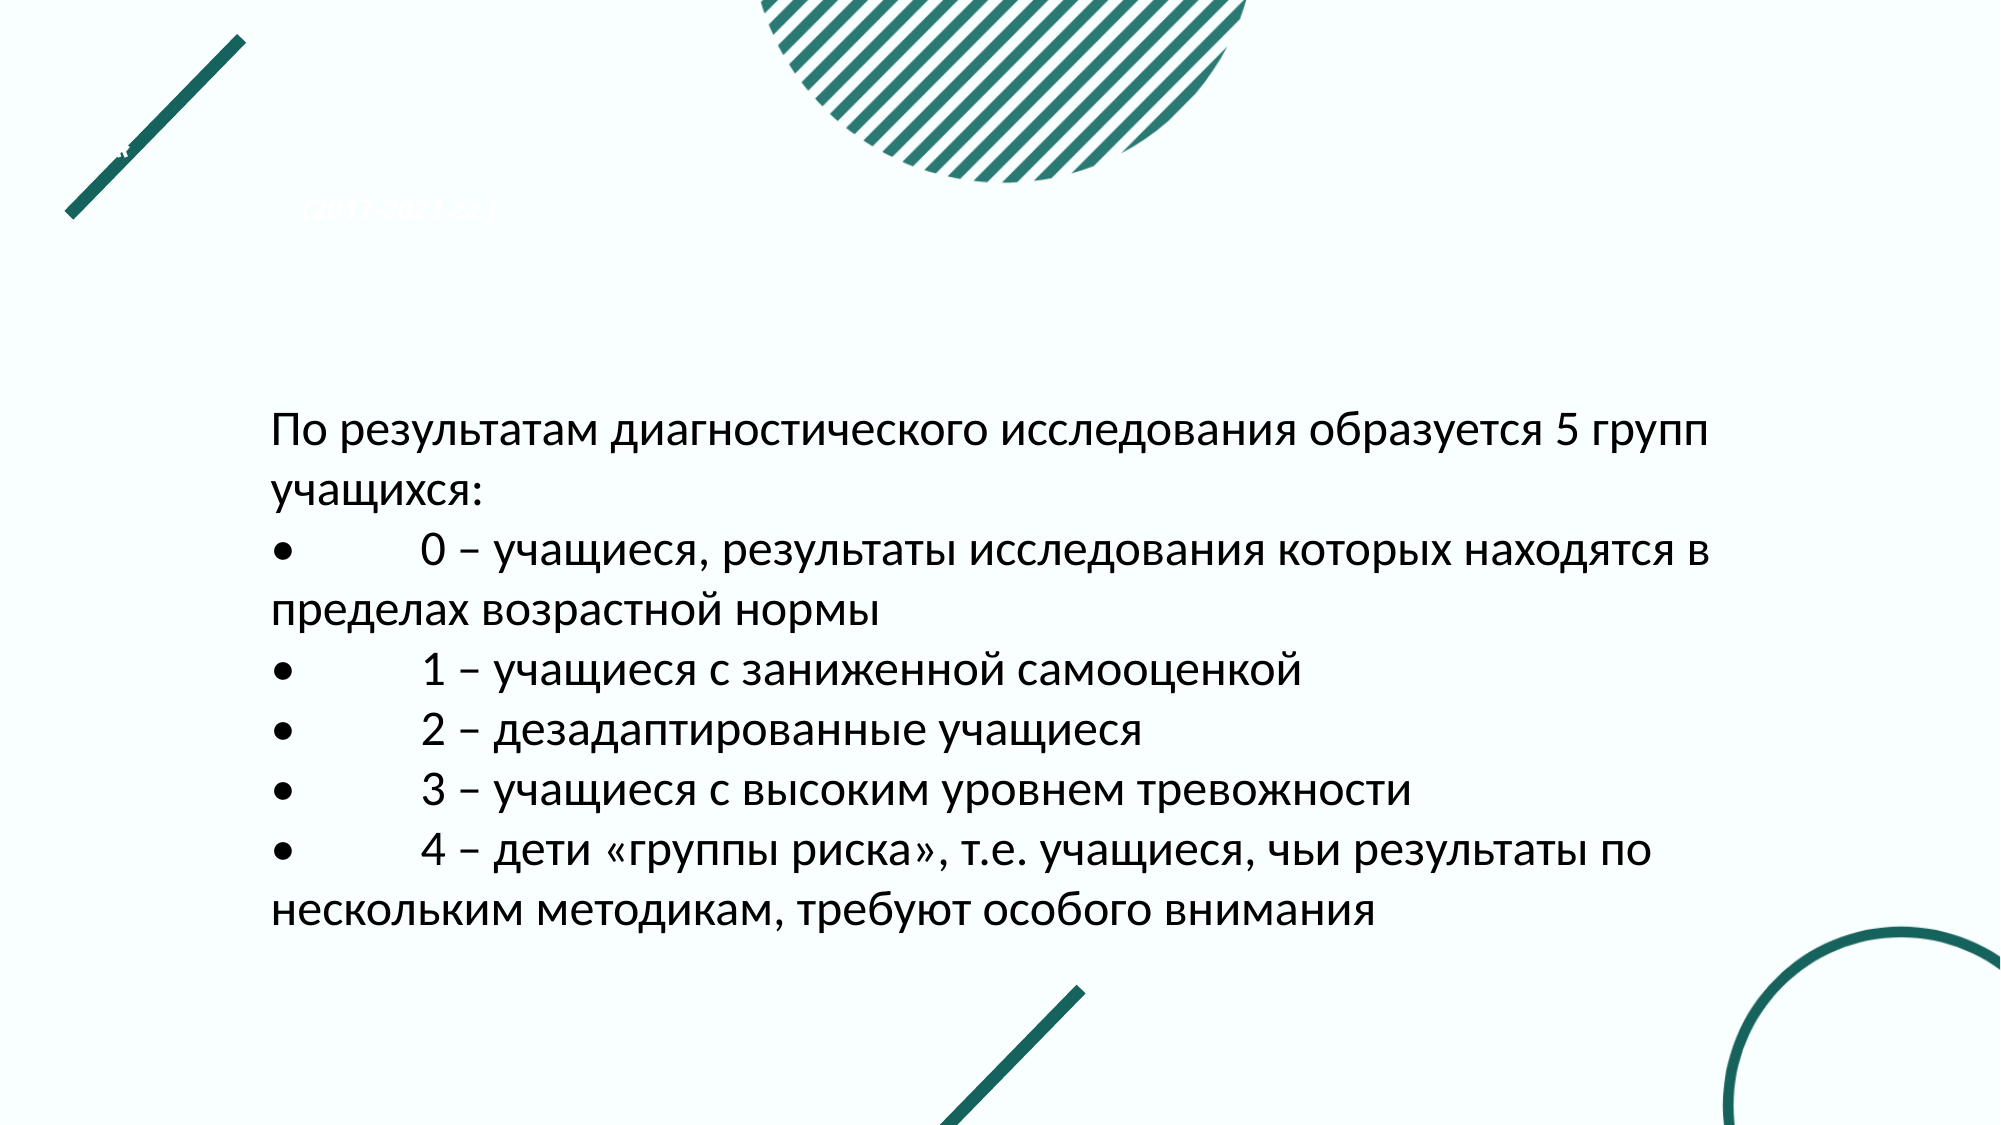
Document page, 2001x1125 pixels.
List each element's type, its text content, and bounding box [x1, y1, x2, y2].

text_box По результатам диагностического исследования образуется 5 групп учащихся: • 0 – учащиеся, результаты исследования которых находятся в пределах возрастной нормы • 1 – учащиеся с заниженной самооценкой • 2 – дезадаптированные учащиеся • 3 – учащиеся с высоким уровнем тревожности • 4 – дети «группы риска», т.е. учащиеся, чьи результаты по нескольким методикам, требуют особого внимания [255, 327, 1745, 943]
title « (2017-2021 гг.) [99, 95, 1894, 297]
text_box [68, 38, 242, 216]
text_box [908, 988, 1082, 1125]
picture [0, 0, 2001, 1125]
list [124, 366, 1850, 1097]
